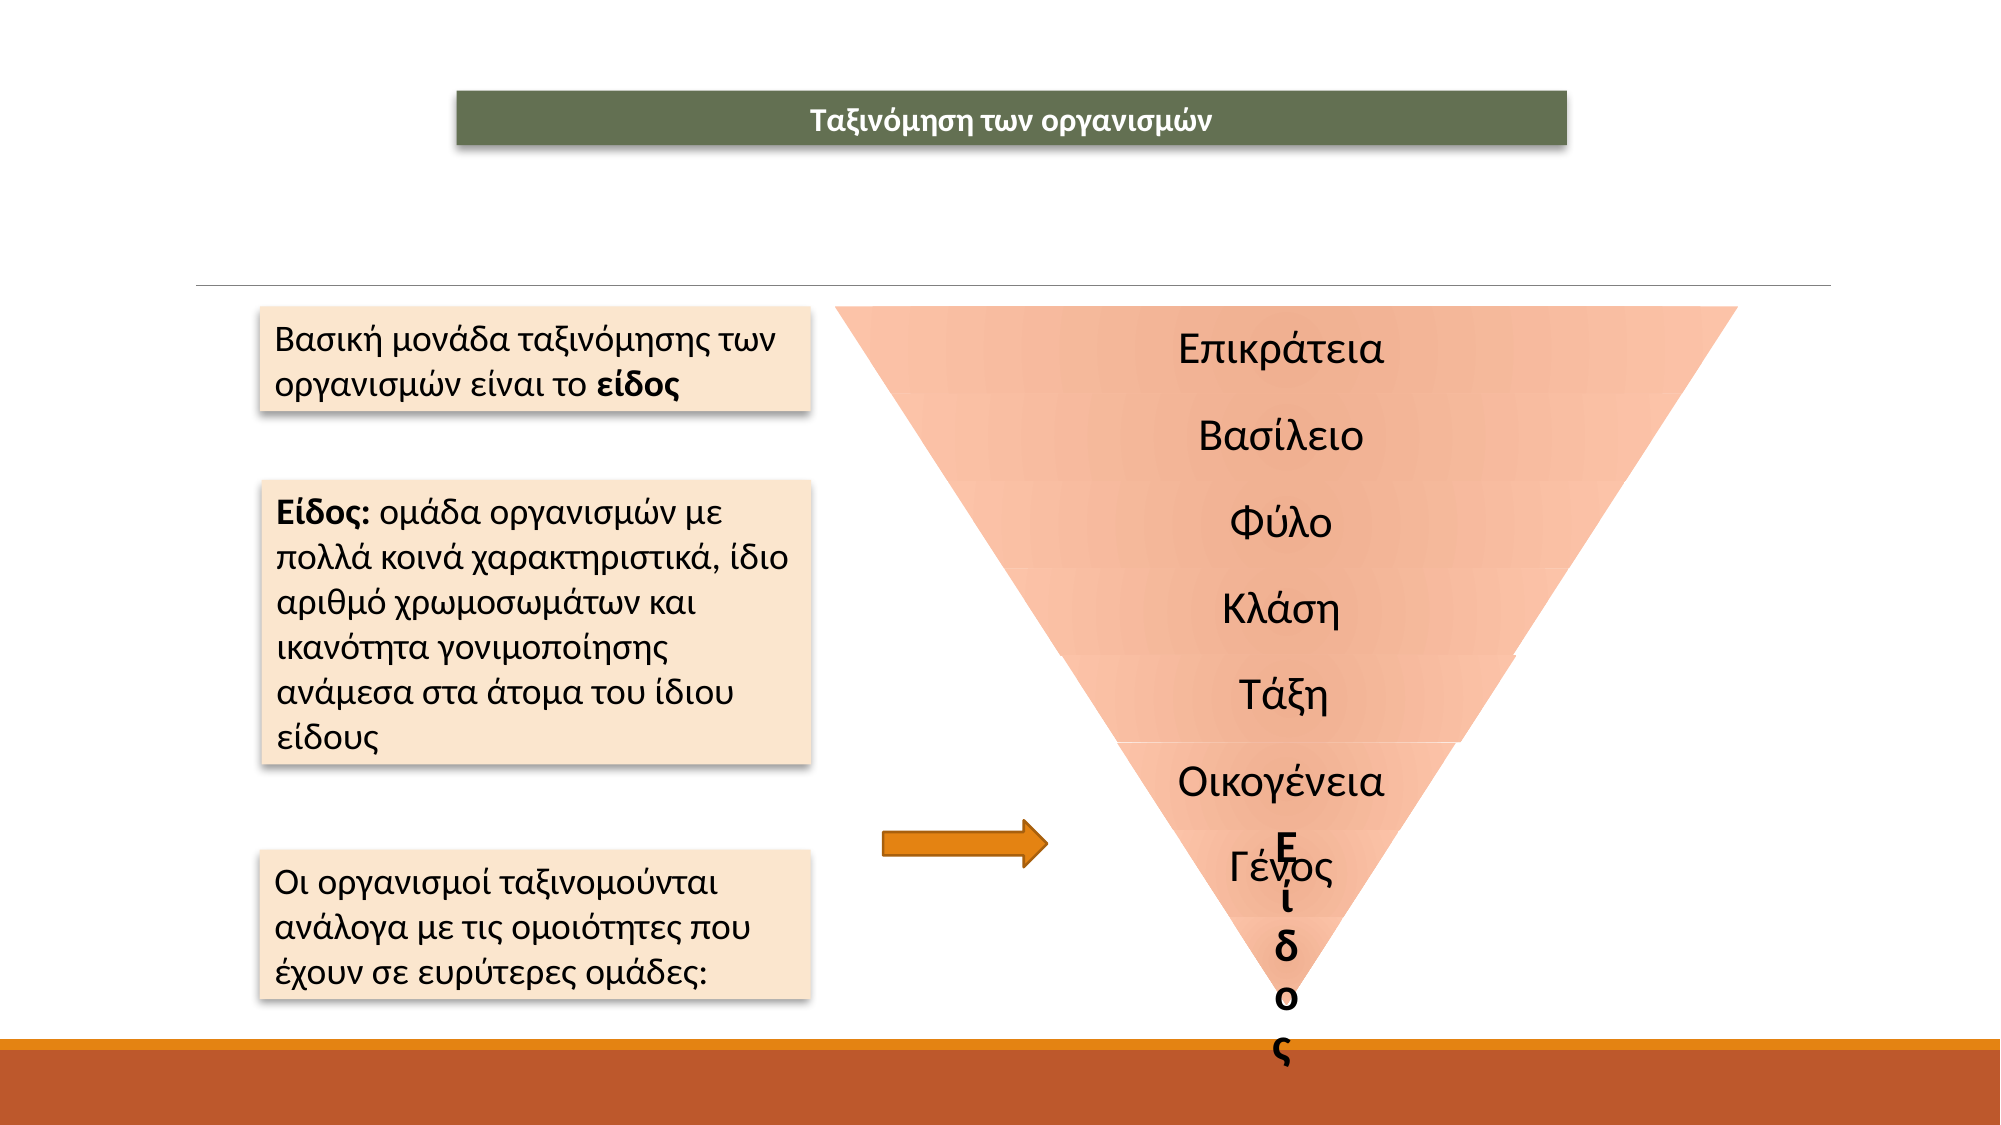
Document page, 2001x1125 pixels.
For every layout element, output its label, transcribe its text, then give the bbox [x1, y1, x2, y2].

text_box Οι οργανισμοί ταξινομούνται ανάλογα με τις ομοιότητες που έχουν σε ευρύτερες ομάδες: [259, 849, 811, 1000]
text_box Είδος: ομάδα οργανισμών με πολλά κοινά χαρακτηριστικά, ίδιο αριθμό χρωμοσωμάτων και ικανότητα γονιμοποίησης ανάμεσα στα άτομα του ίδιου είδους [261, 479, 812, 765]
text_box Ταξινόμηση των οργανισμών [456, 90, 1567, 146]
text_box Βασική μονάδα ταξινόμησης των οργανισμών είναι το είδος [259, 306, 811, 412]
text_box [834, 305, 1739, 1006]
